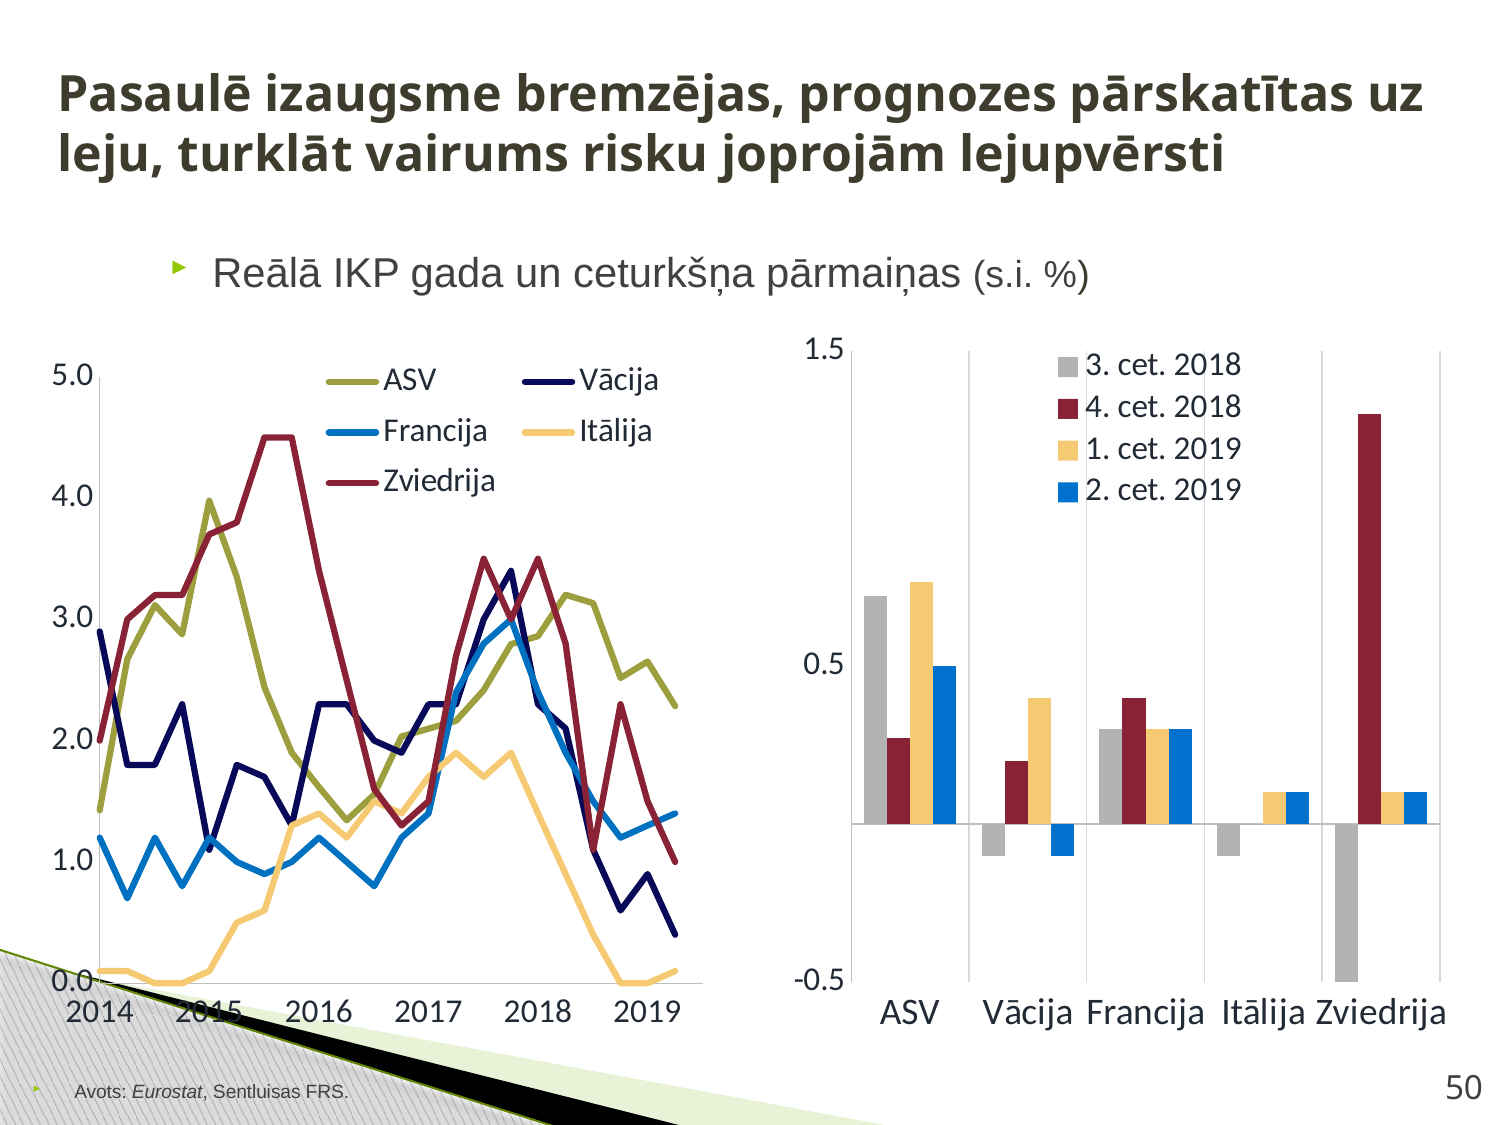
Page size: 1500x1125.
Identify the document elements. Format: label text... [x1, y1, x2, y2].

title Pasaulē izaugsme bremzējas, prognozes pārskatītas uz leju, turklāt vairums risku joprojām lejupvērsti [42, 35, 1458, 208]
list Avots: Eurostat, Sentluisas FRS. [0, 1049, 377, 1110]
chart [793, 318, 1455, 1059]
slide_number 50 [1409, 1058, 1498, 1118]
list Reālā IKP gada un ceturkšņa pārmaiņas (s.i. %) [137, 238, 1325, 328]
chart [42, 339, 717, 1053]
